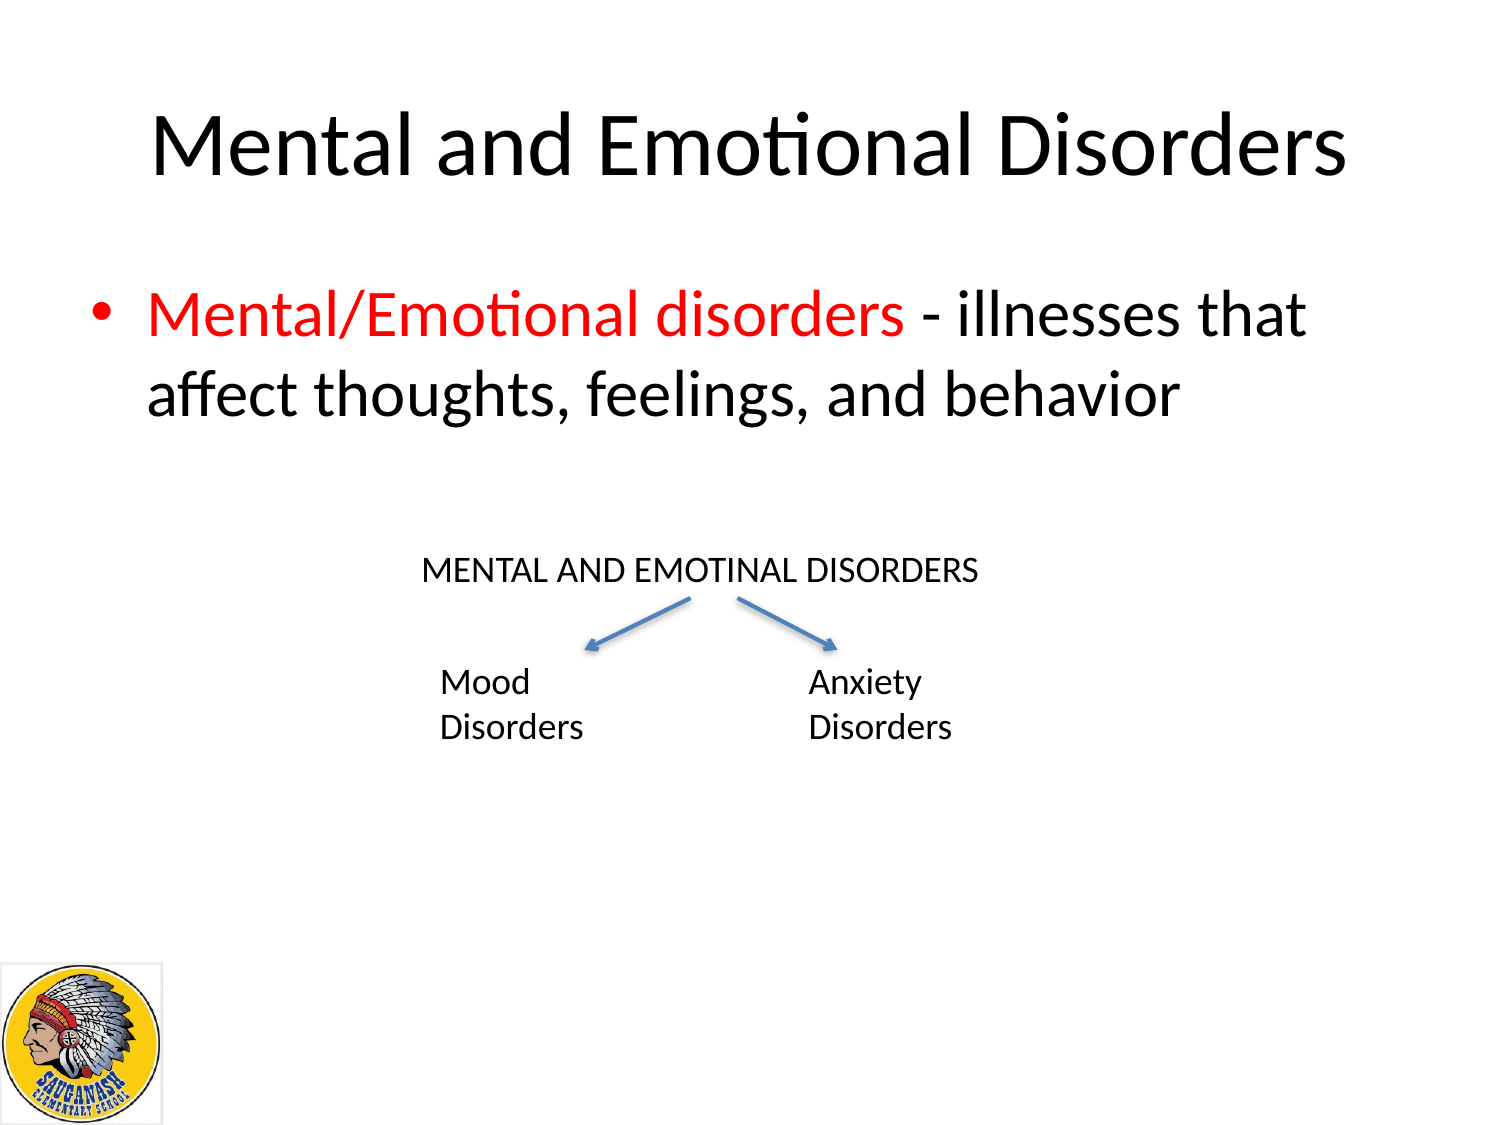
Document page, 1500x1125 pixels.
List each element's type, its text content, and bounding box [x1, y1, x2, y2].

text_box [761, 573, 814, 675]
text_box MENTAL AND EMOTINAL DISORDERS [406, 537, 1069, 598]
list Mental/Emotional disorders - illnesses that affect thoughts, feelings, and behavior [75, 262, 1425, 475]
text_box Anxiety Disorders [793, 649, 1069, 755]
text_box Mood Disorders [424, 649, 638, 755]
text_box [584, 597, 691, 651]
title Mental and Emotional Disorders [75, 45, 1425, 233]
picture [0, 962, 163, 1125]
